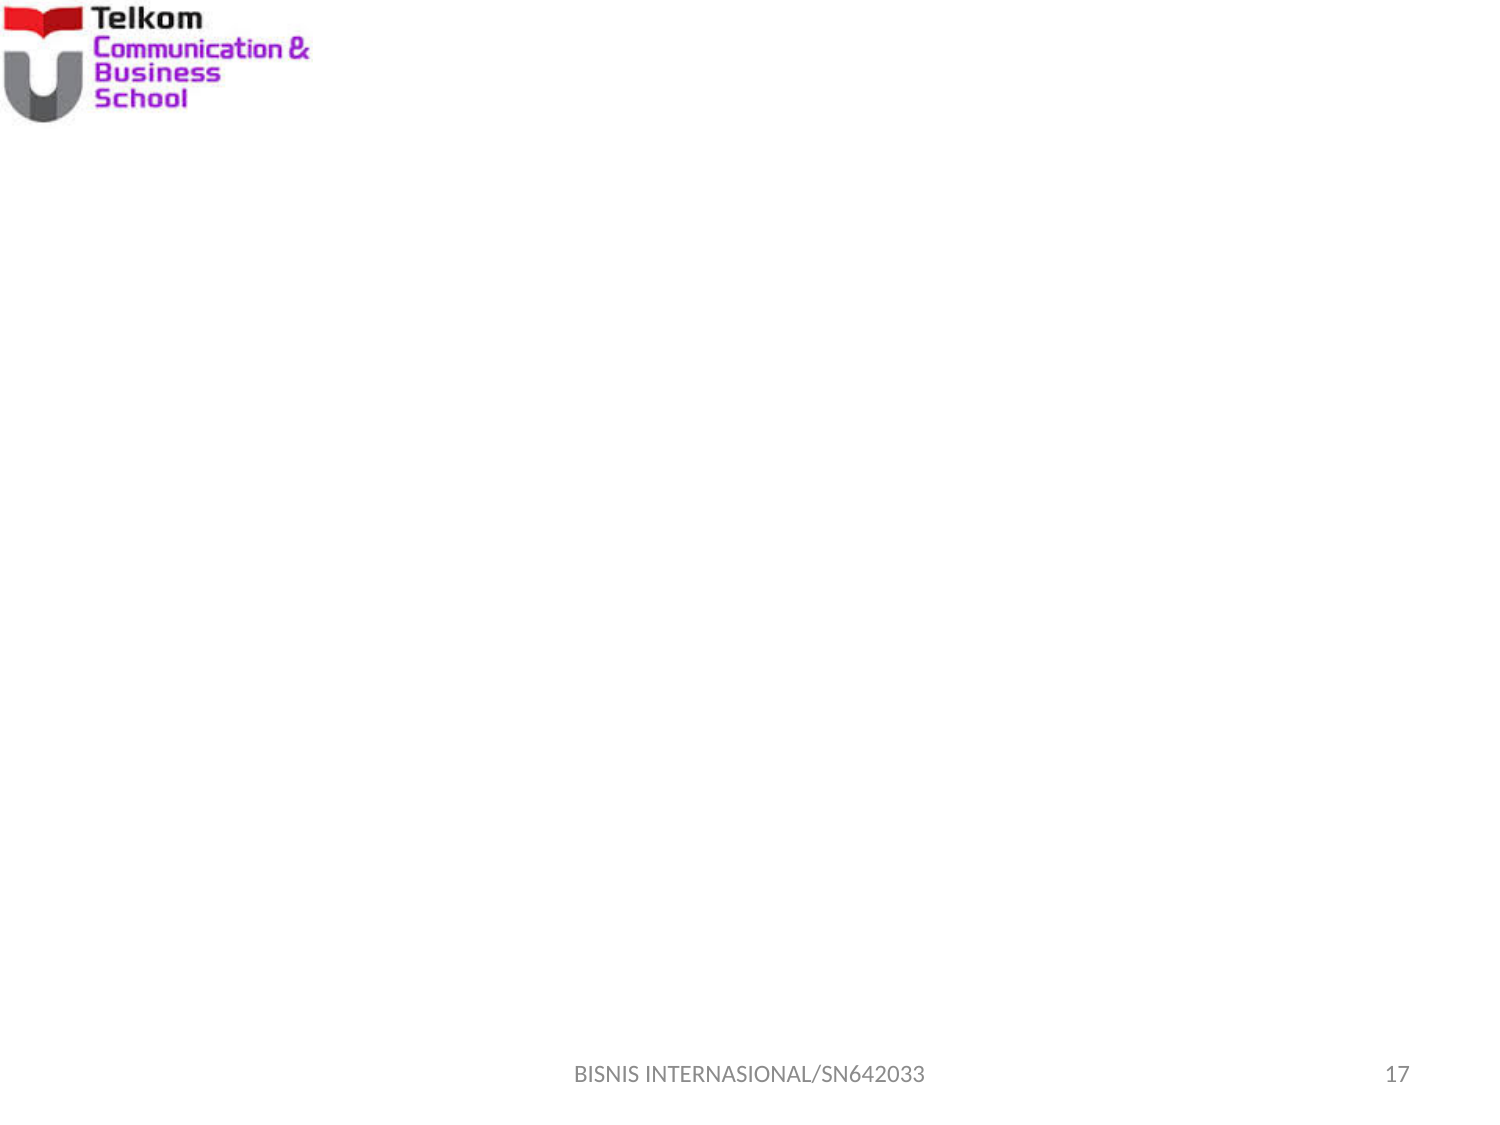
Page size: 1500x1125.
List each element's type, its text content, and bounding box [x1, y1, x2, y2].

slide_number 17 [1074, 1042, 1425, 1103]
picture [0, 0, 313, 129]
footer BISNIS INTERNASIONAL/SN642033 [512, 1042, 988, 1103]
